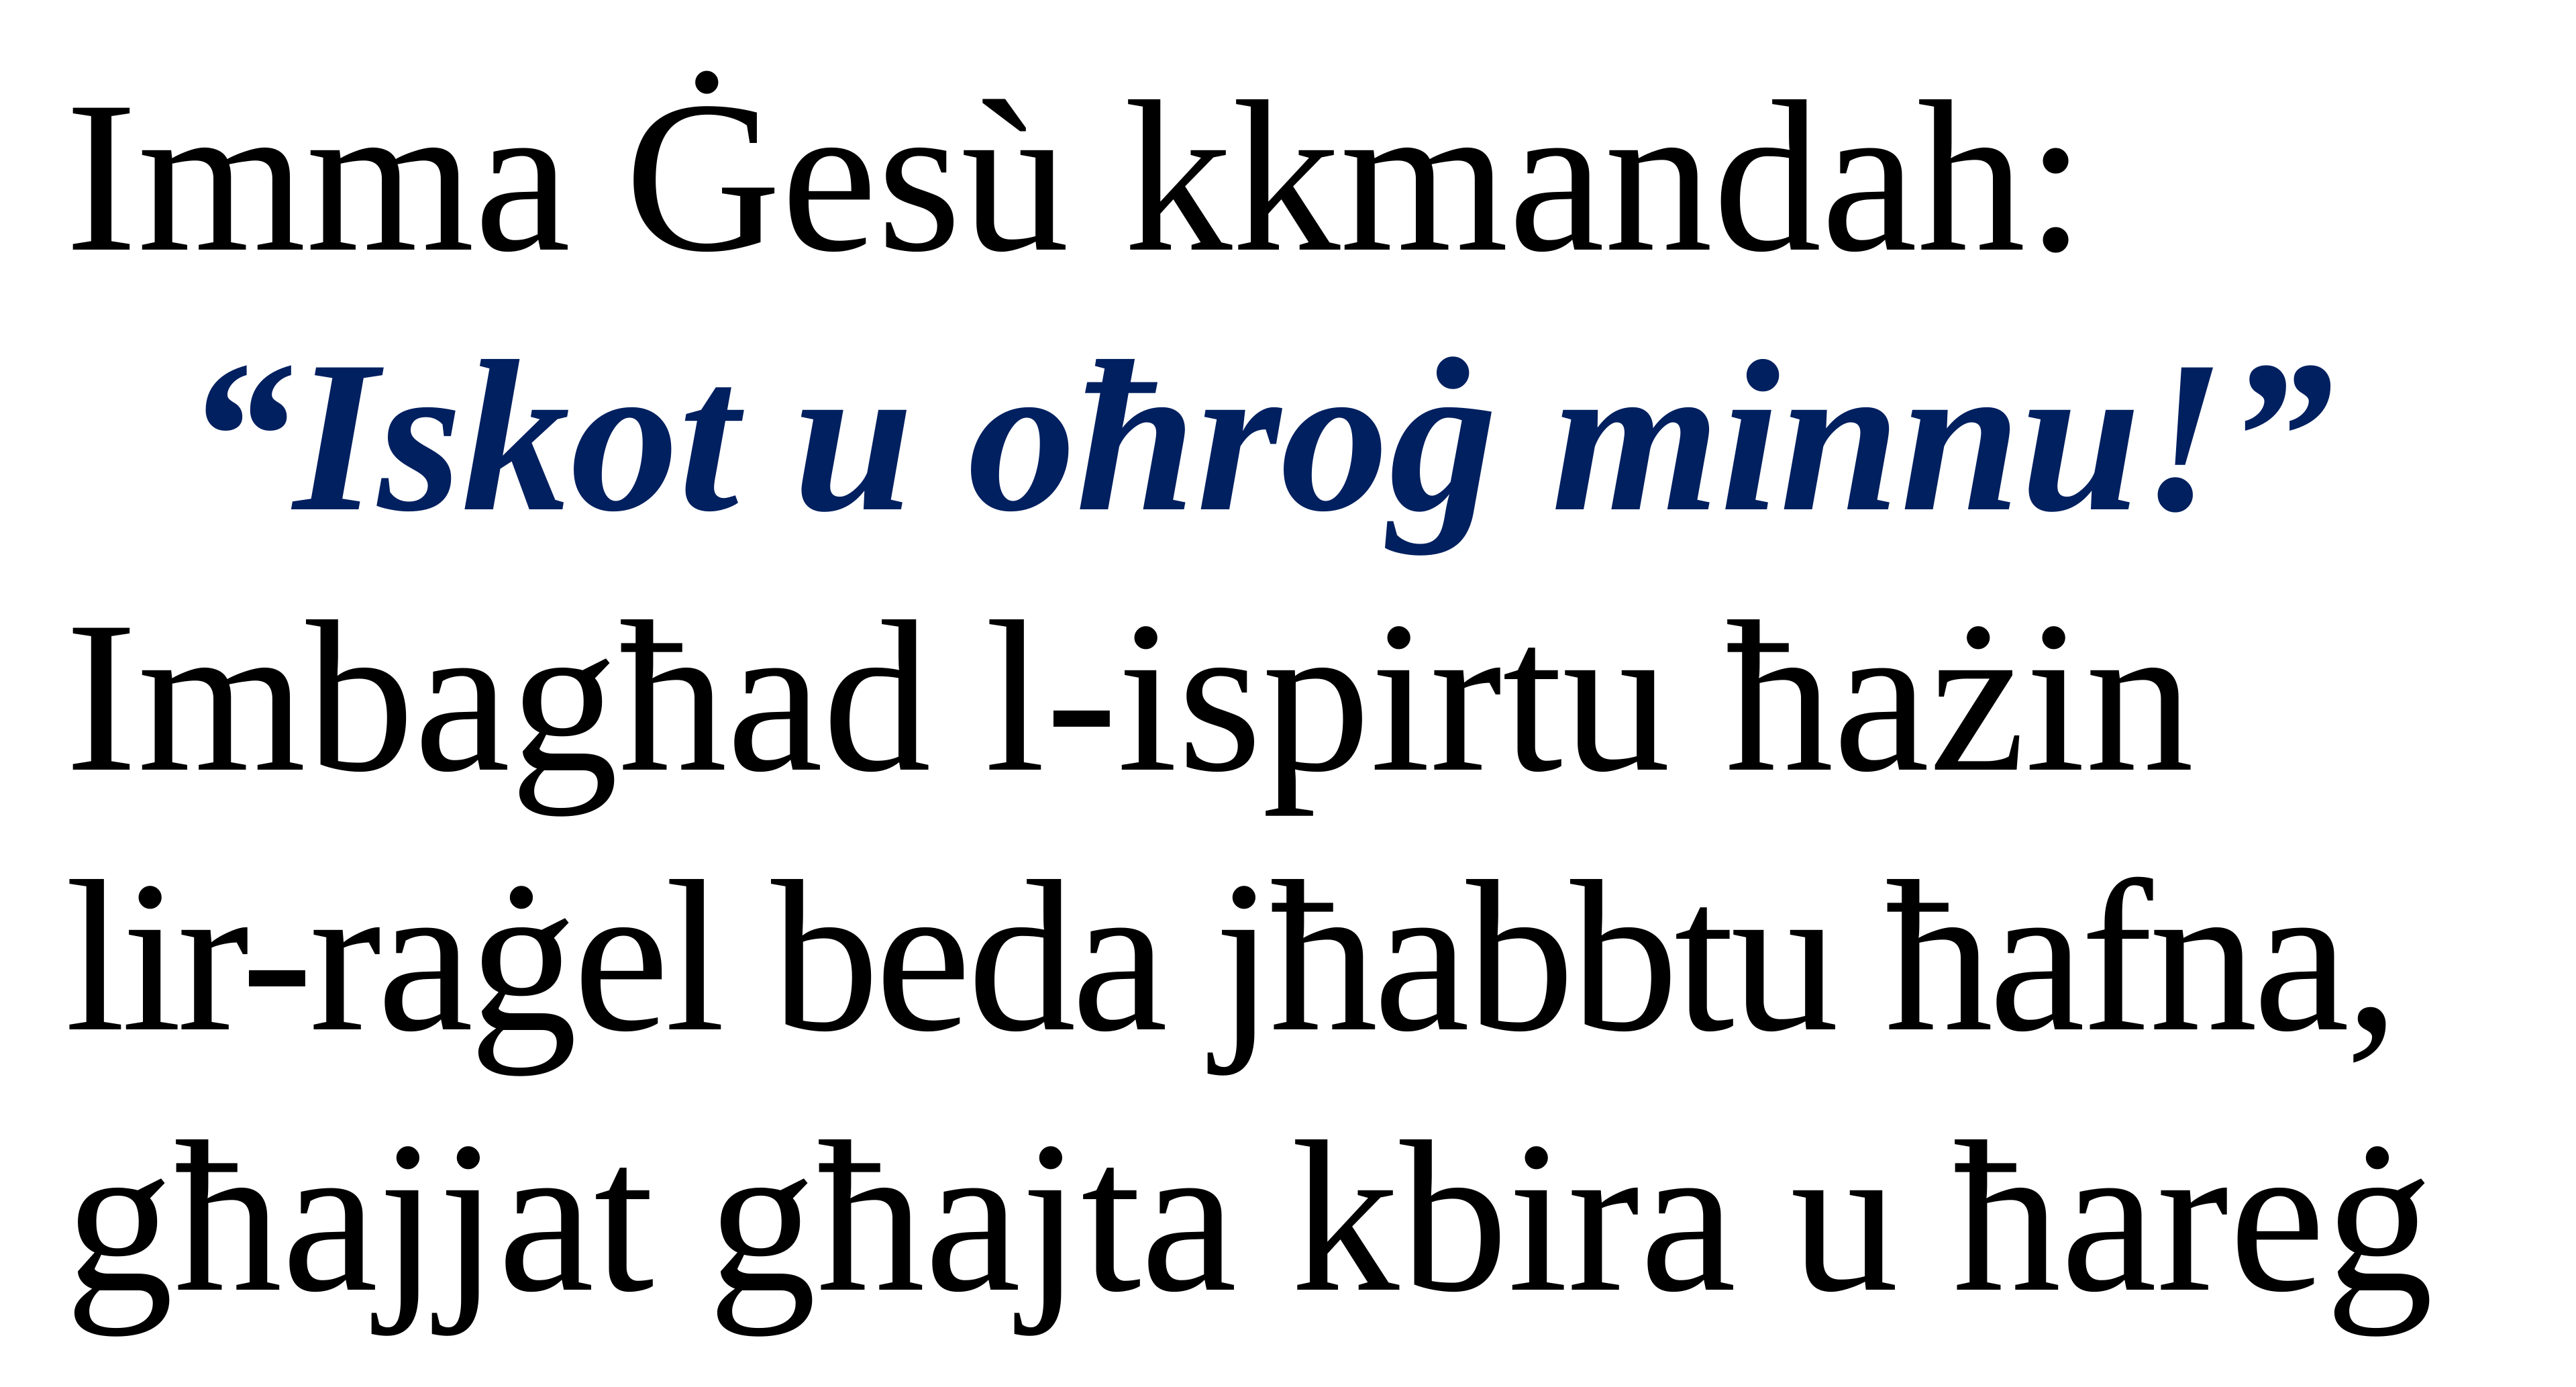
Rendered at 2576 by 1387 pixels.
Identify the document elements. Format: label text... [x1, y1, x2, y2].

text_box Imma Ġesù kkmandah: “Iskot u oħroġ minnu!” Imbagħad l-ispirtu ħażin lir-raġel beda jħabbtu ħafna, għajjat għajta kbira u ħareġ [43, 21, 2532, 1345]
